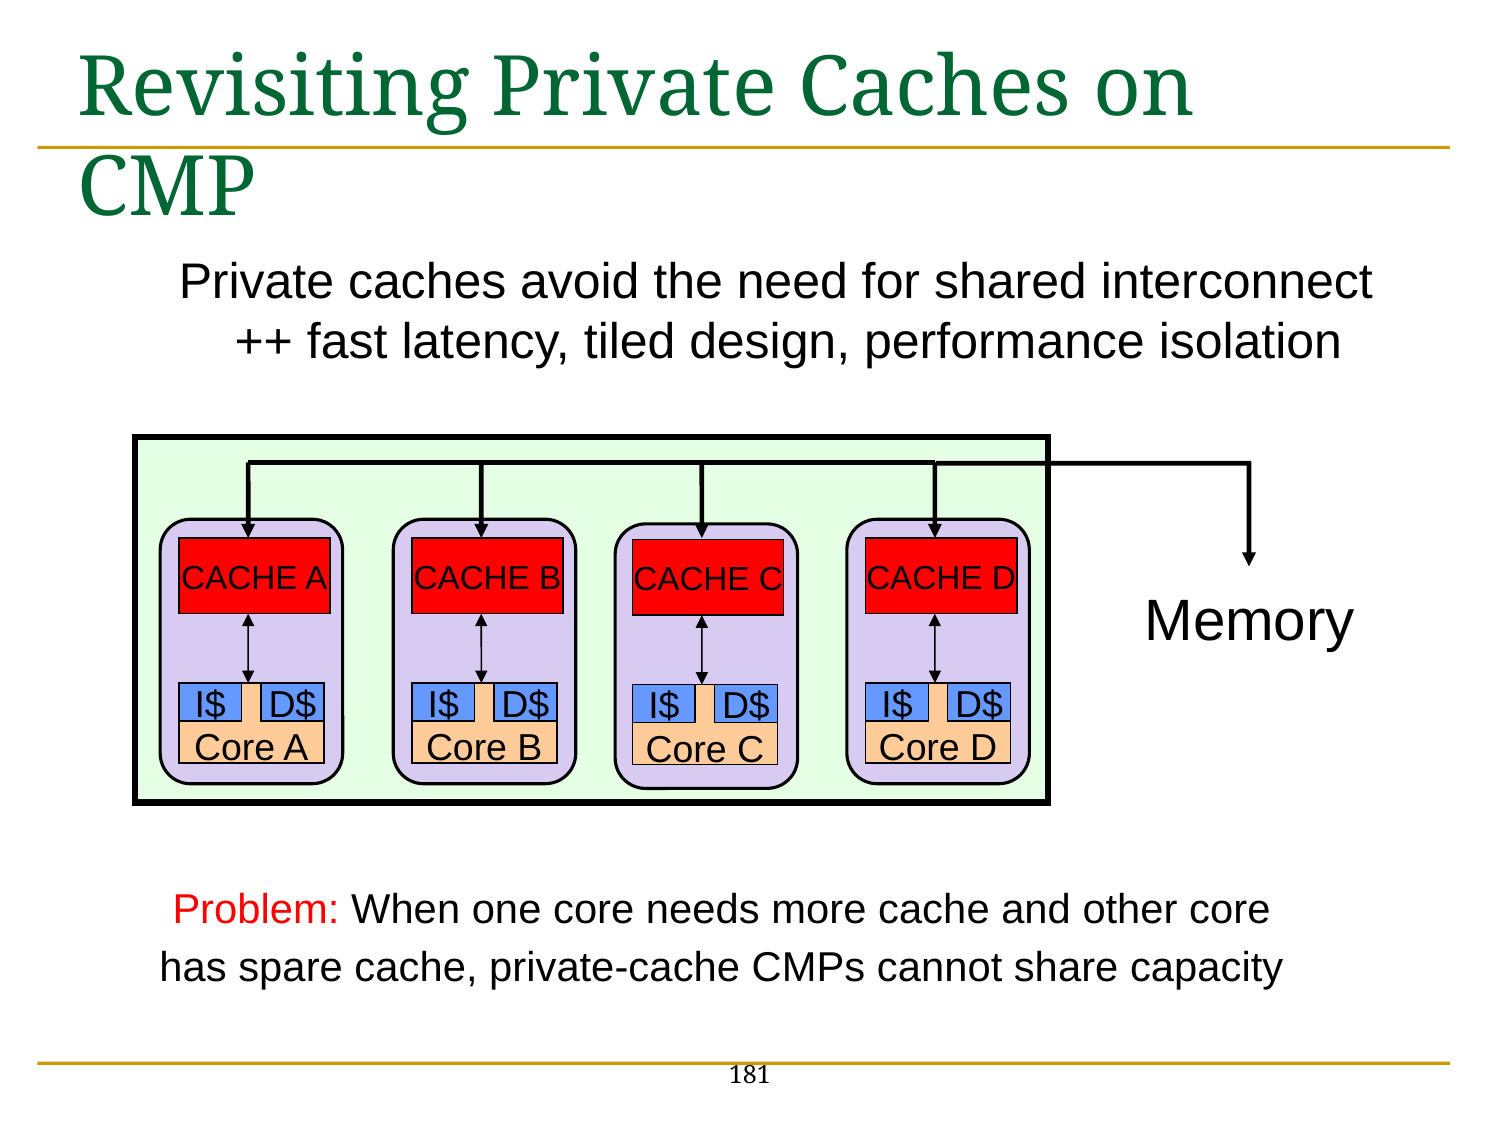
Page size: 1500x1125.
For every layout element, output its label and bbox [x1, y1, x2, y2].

text_box [134, 436, 1256, 803]
text_box [134, 874, 1321, 998]
text_box [163, 241, 1389, 377]
slide_number [512, 1024, 988, 1101]
title [62, 24, 1389, 99]
text_box [1129, 575, 1371, 660]
